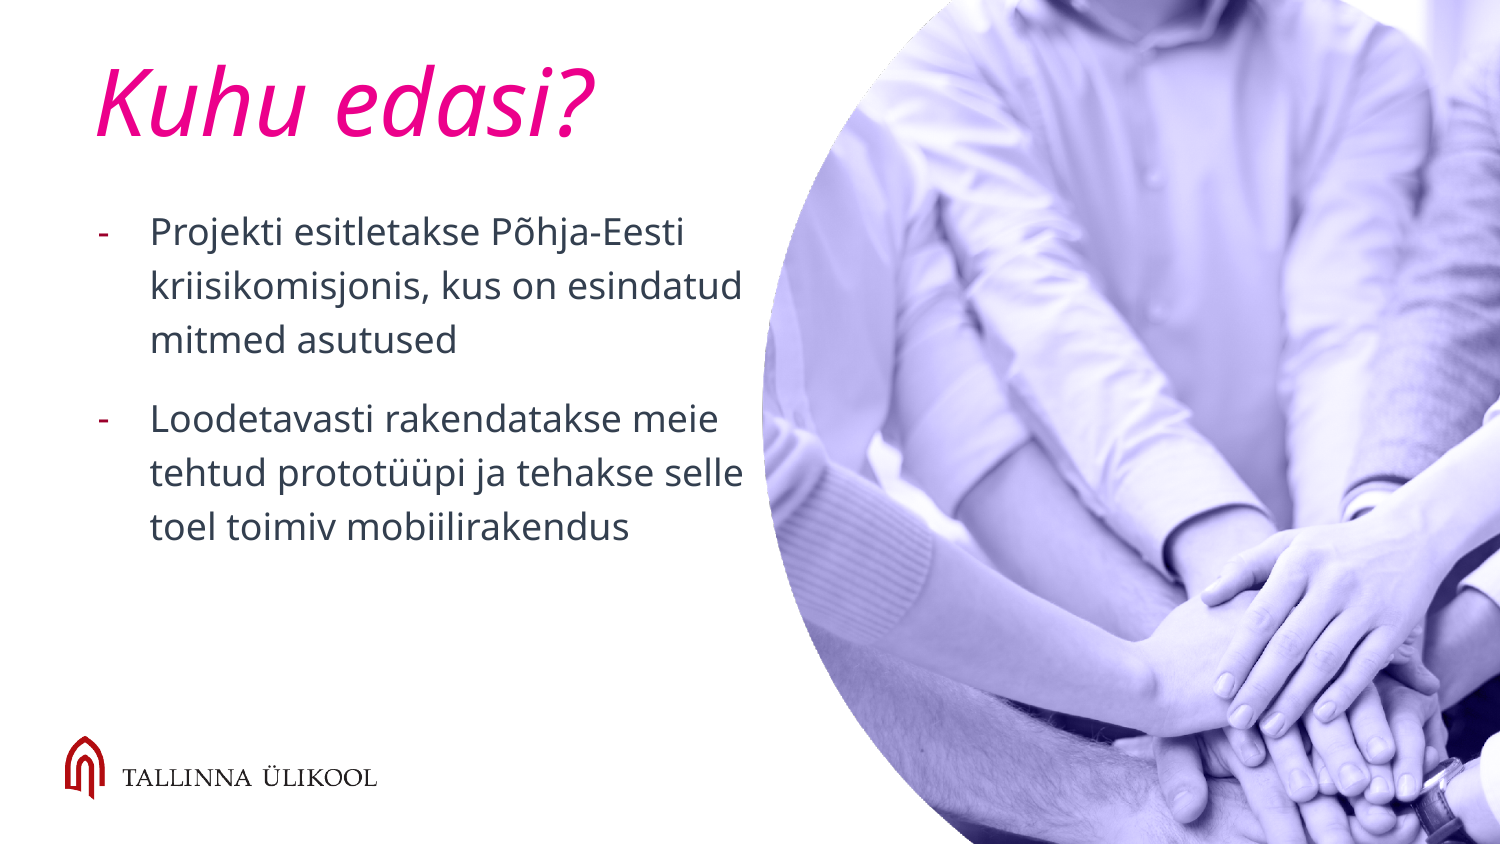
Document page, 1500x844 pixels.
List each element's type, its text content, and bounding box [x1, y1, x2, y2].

title Kuhu edasi? [78, 6, 695, 163]
picture [700, 0, 1500, 844]
picture [65, 735, 377, 800]
list Projekti esitletakse Põhja-Eesti kriisikomisjonis, kus on esindatud mitmed asutused Loodetavasti rakendatakse meie tehtud prototüüpi ja tehakse selle toel toimiv mobiilirakendus [78, 191, 695, 635]
